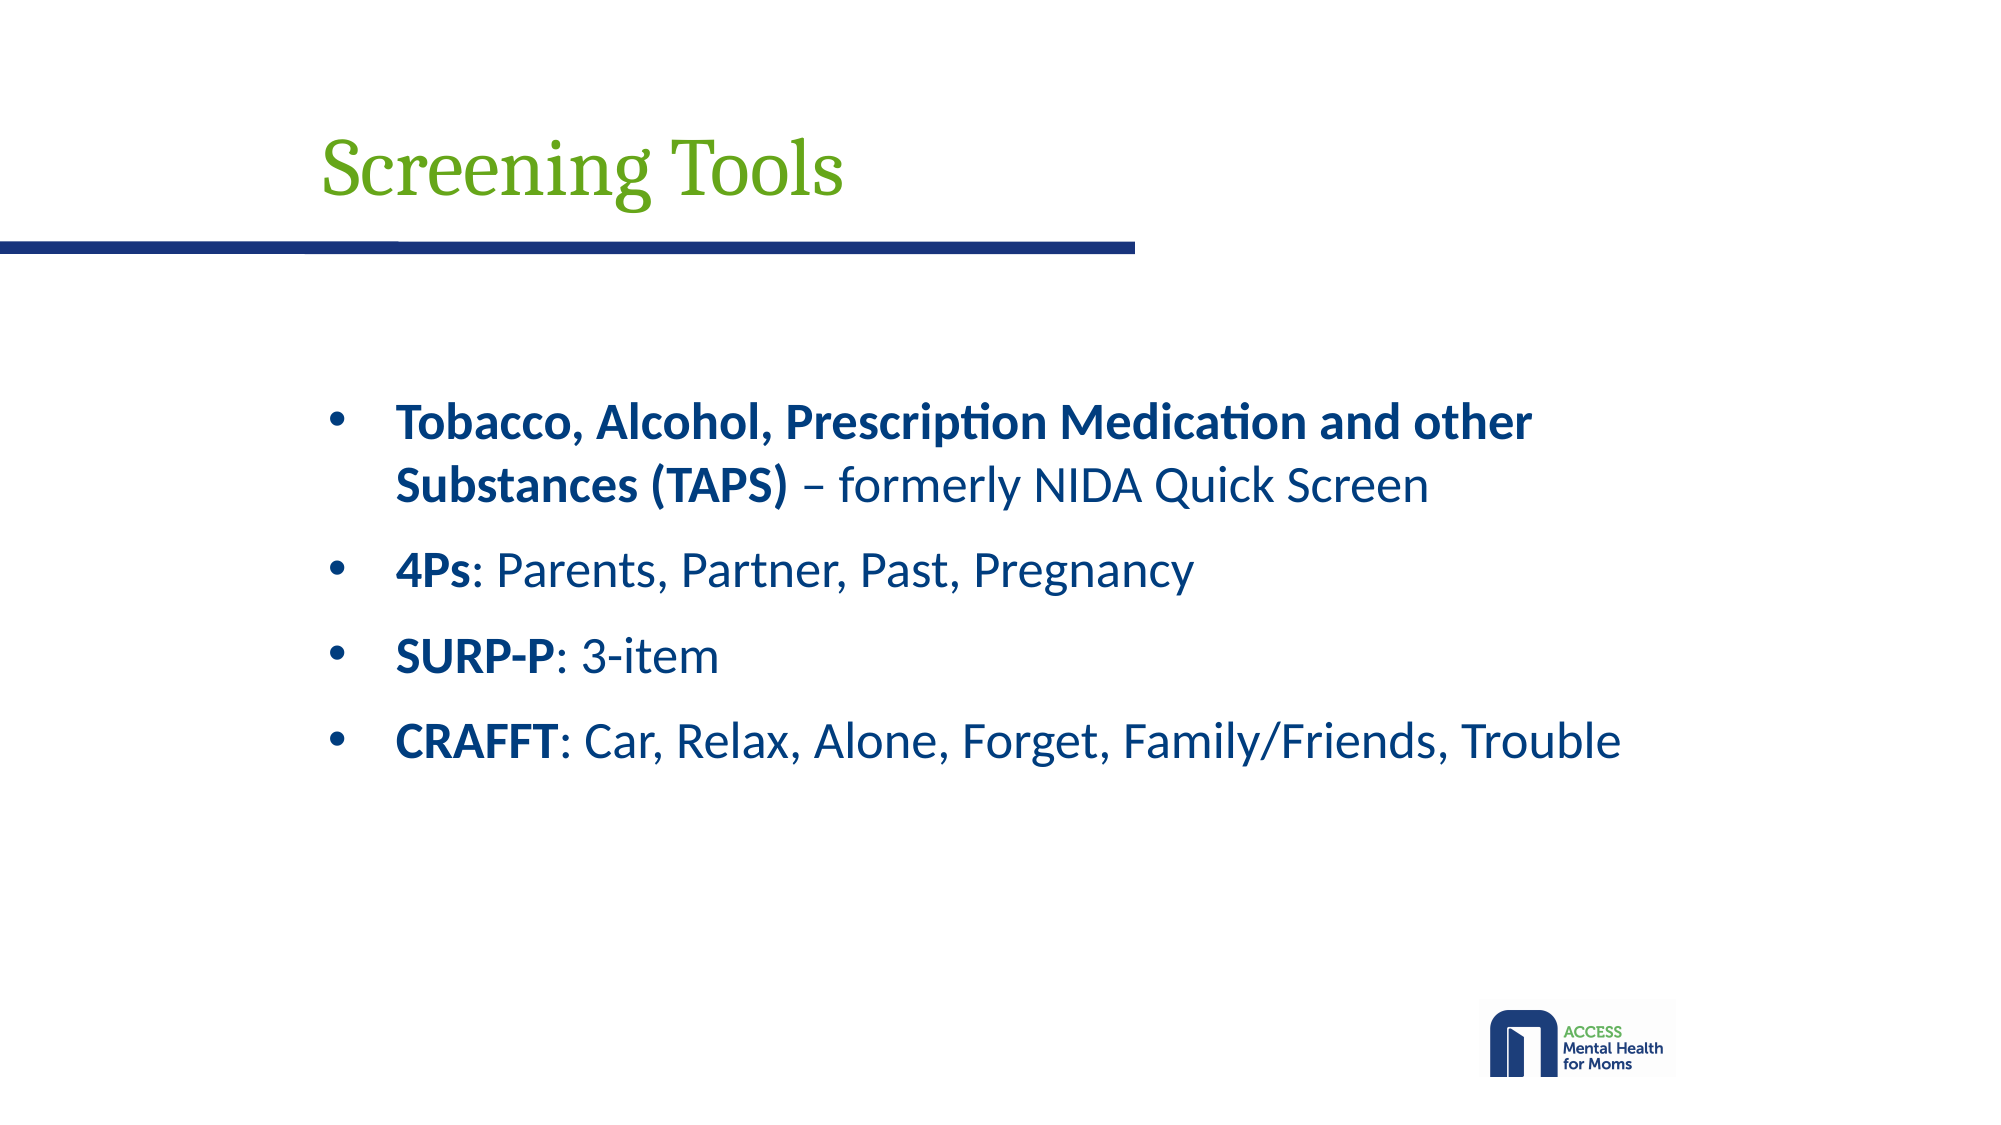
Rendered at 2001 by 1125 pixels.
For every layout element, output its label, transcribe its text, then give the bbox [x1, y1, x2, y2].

picture [1479, 998, 1676, 1078]
text_box Tobacco, Alcohol, Prescription Medication and other Substances (TAPS) – formerly NIDA Quick Screen 4Ps: Parents, Partner, Past, Pregnancy SURP-P: 3-item CRAFFT: Car, Relax, Alone, Forget, Family/Friends, Trouble [313, 316, 1721, 777]
title Screening Tools [323, 45, 1589, 214]
